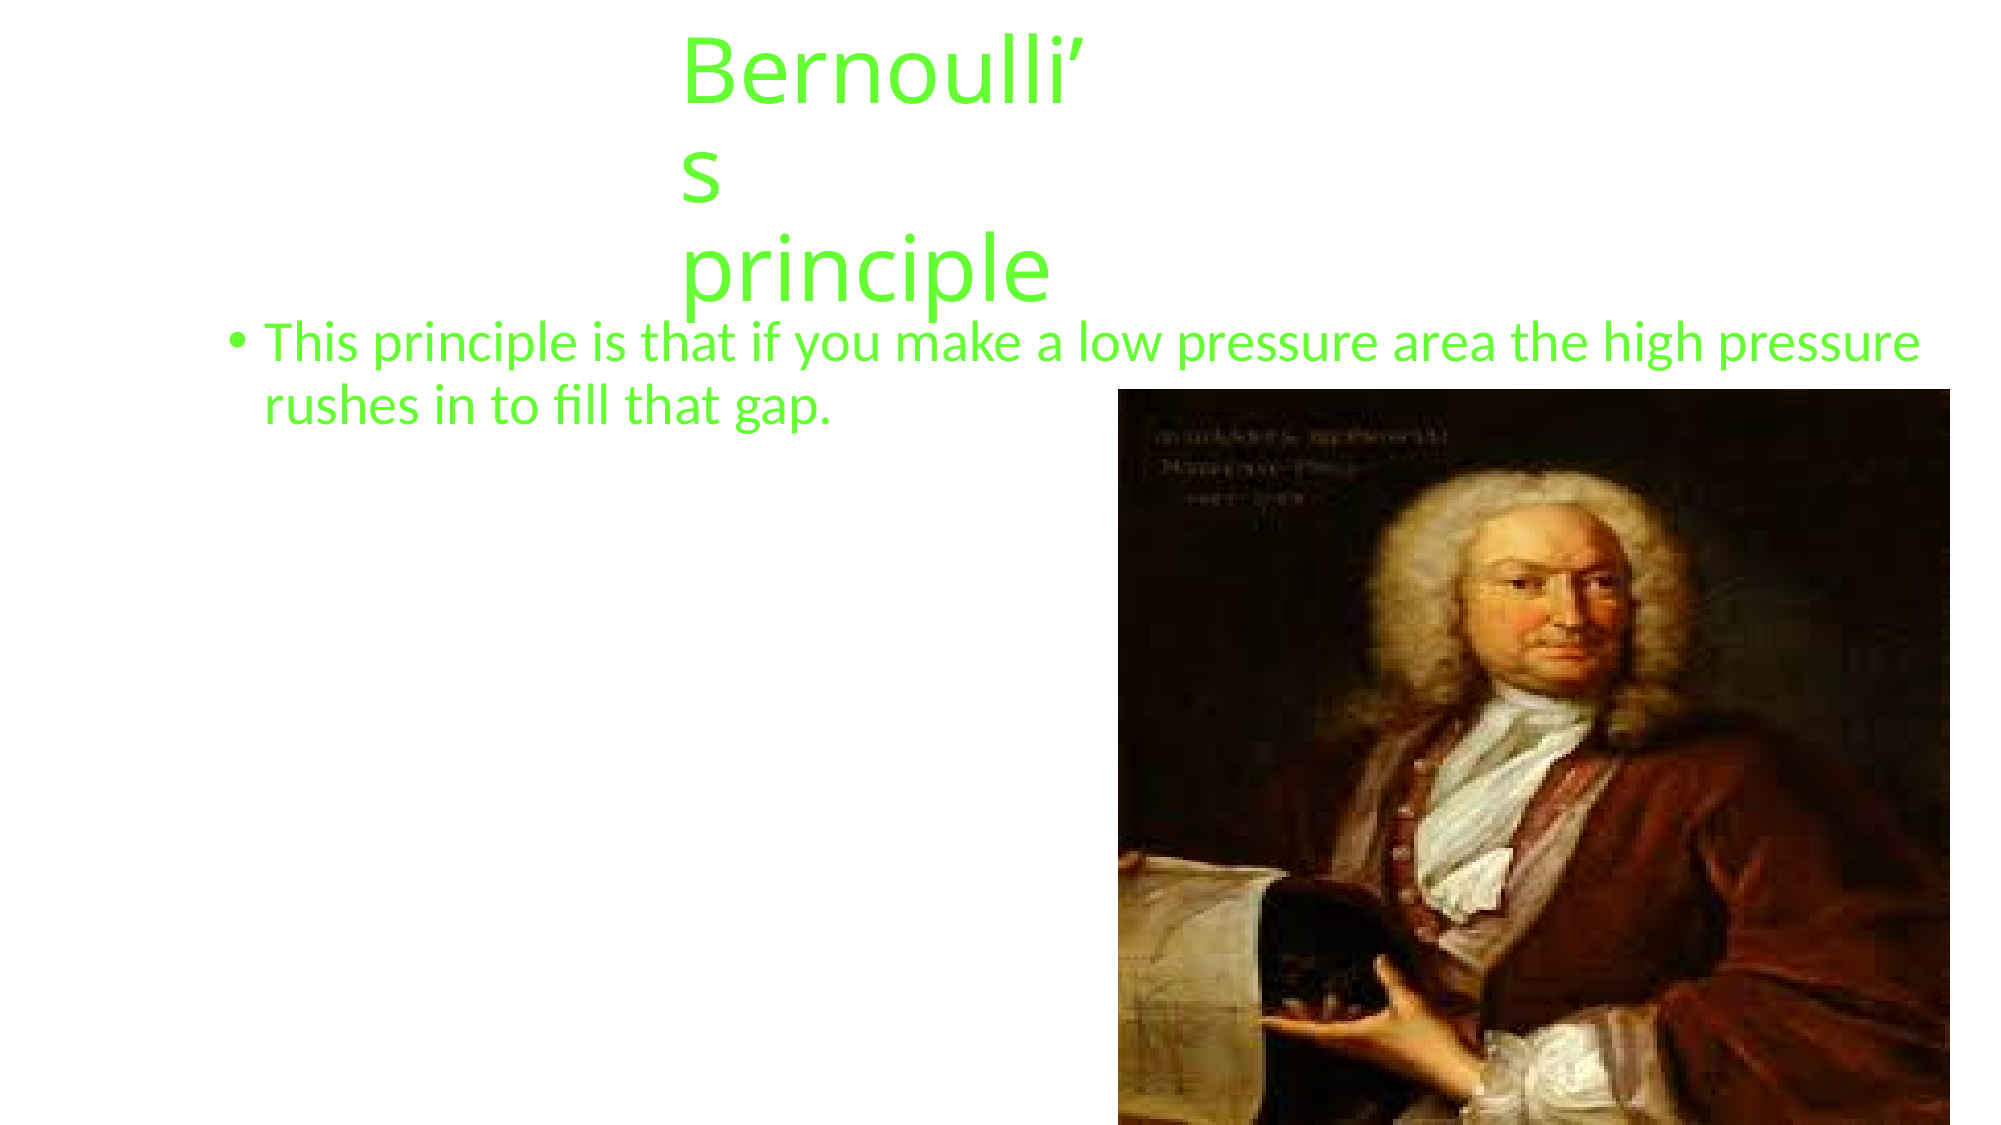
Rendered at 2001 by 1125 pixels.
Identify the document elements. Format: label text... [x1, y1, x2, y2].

title Bernoulli’s principle [664, 64, 1130, 282]
picture [1118, 389, 1950, 1125]
list This principle is that if you make a low pressure area the high pressure rushes in to fill that gap. [212, 303, 1938, 1018]
